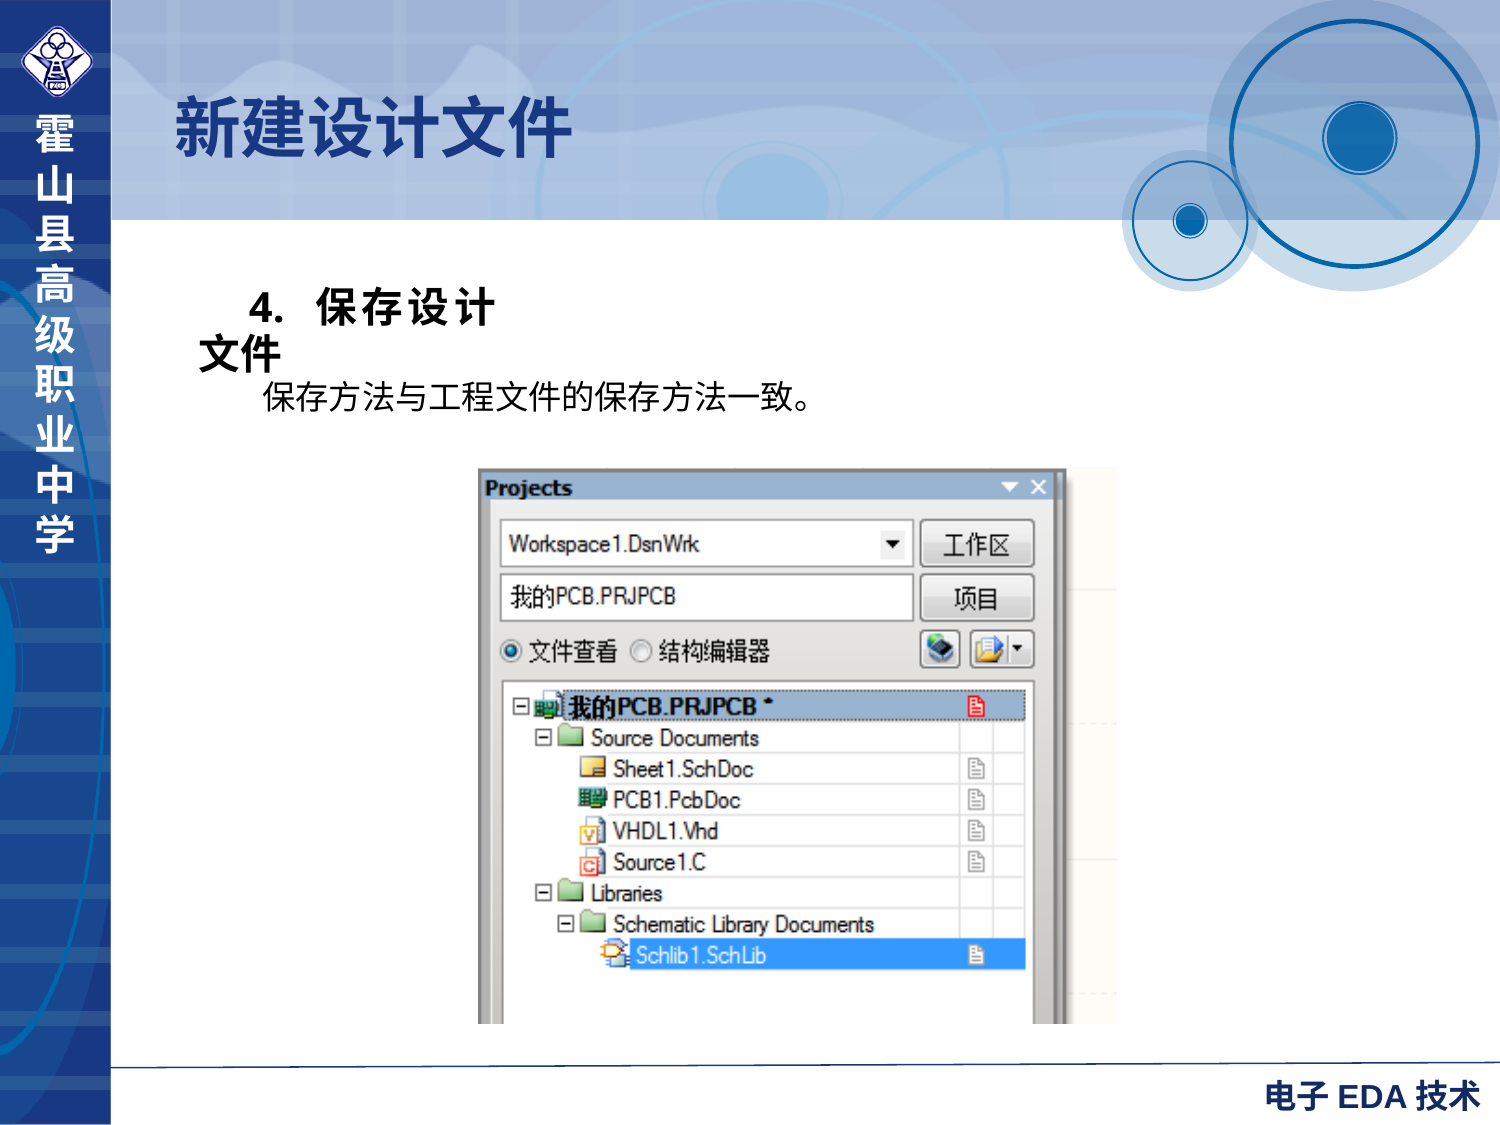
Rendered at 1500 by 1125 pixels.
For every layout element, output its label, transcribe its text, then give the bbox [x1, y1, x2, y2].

text_box 新建设计文件 [159, 78, 1043, 204]
picture [112, 0, 1500, 220]
text_box 保存方法与工程文件的保存方法一致。 [194, 348, 904, 424]
picture [478, 467, 1117, 1024]
picture [0, 0, 111, 1125]
text_box 4. 保存设计文件 [183, 275, 511, 338]
